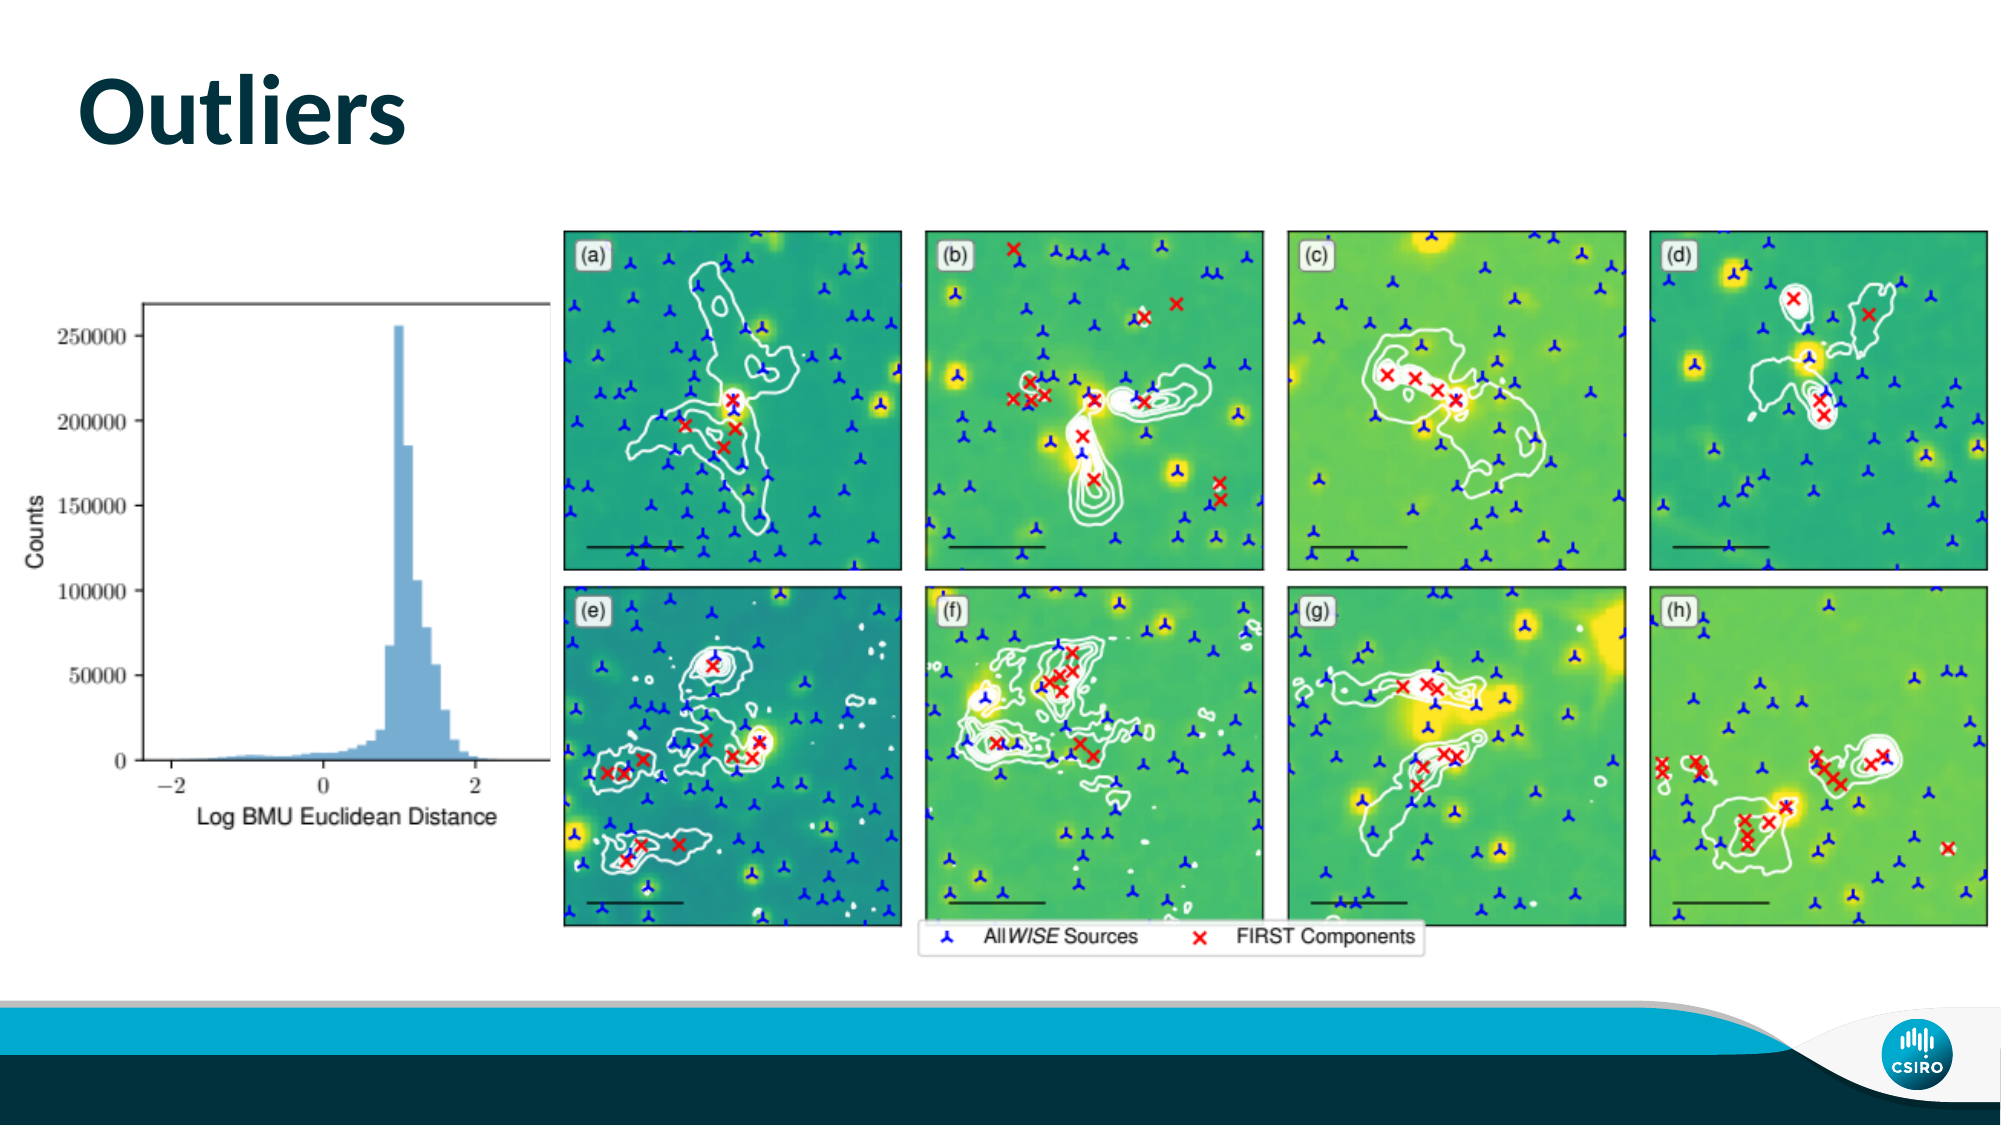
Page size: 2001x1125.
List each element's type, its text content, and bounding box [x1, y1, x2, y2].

title Outliers [78, 45, 1930, 185]
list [550, 217, 2000, 969]
picture [0, 271, 550, 855]
